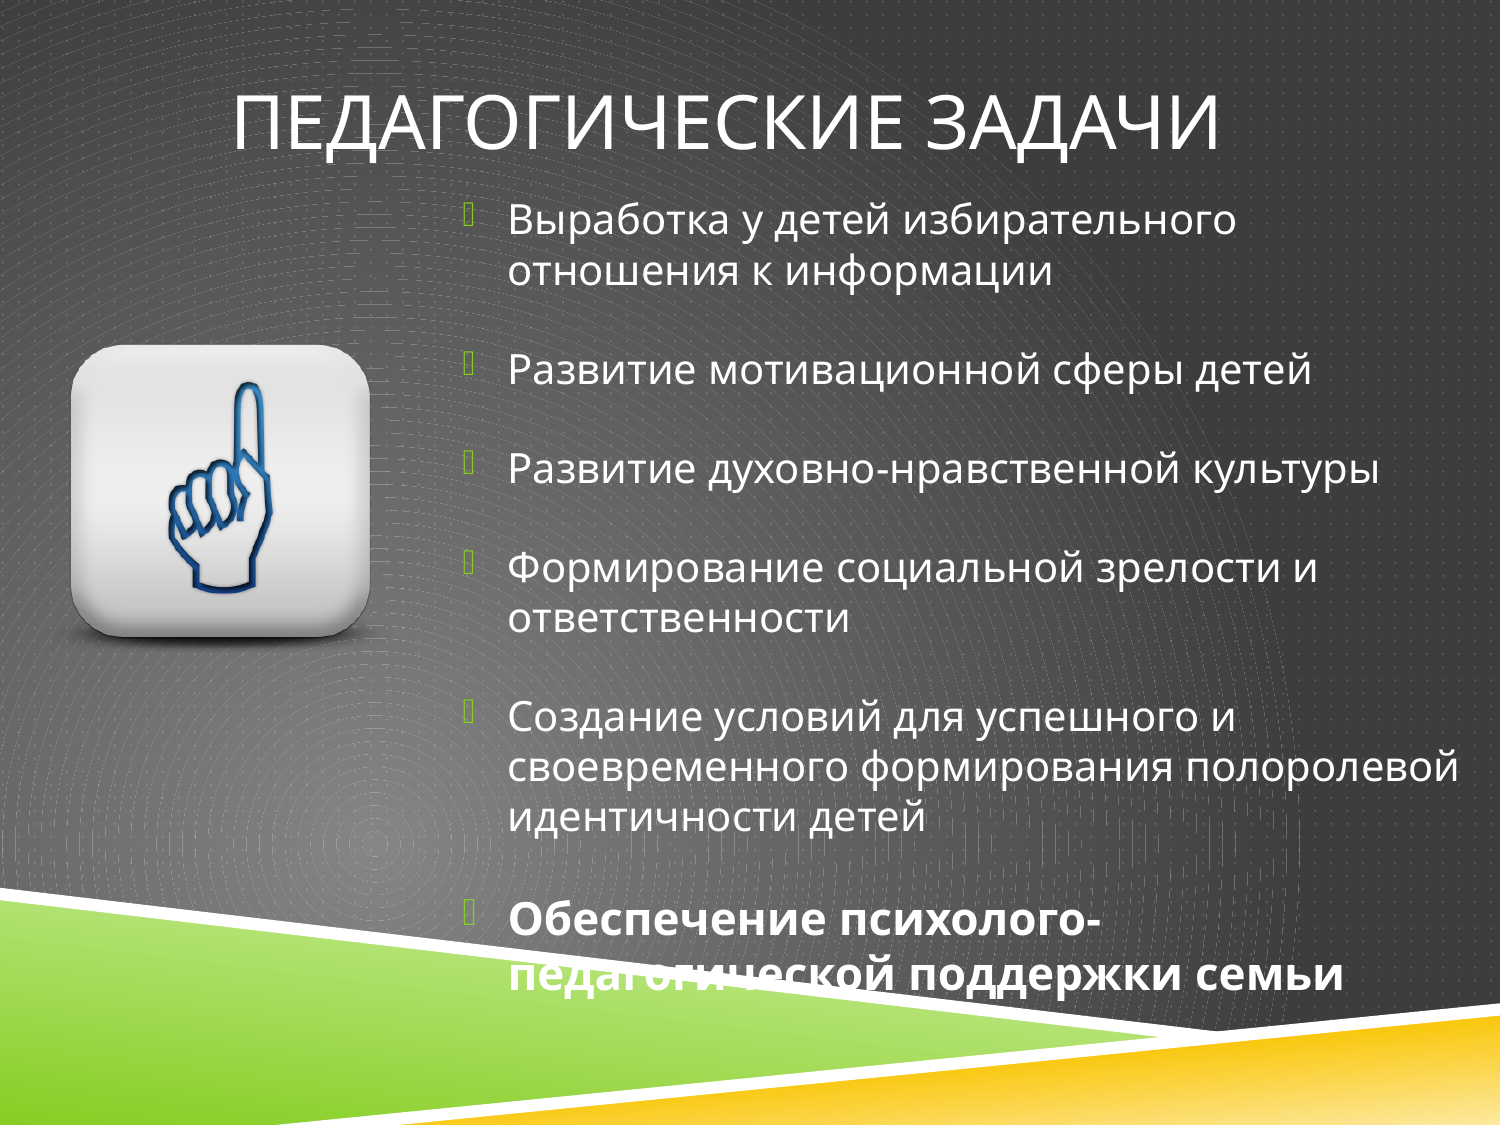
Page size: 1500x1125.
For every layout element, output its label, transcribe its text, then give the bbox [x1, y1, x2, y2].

text_box Выработка у детей избирательного отношения к информации Развитие мотивационной сферы детей Развитие духовно-нравственной культуры Формирование социальной зрелости и ответственности Создание условий для успешного и своевременного формирования полоролевой идентичности детей Обеспечение психолого-педагогической поддержки семьи [436, 185, 1476, 1125]
picture [0, 281, 439, 721]
text_box Педагогические задачи [89, 67, 1365, 255]
